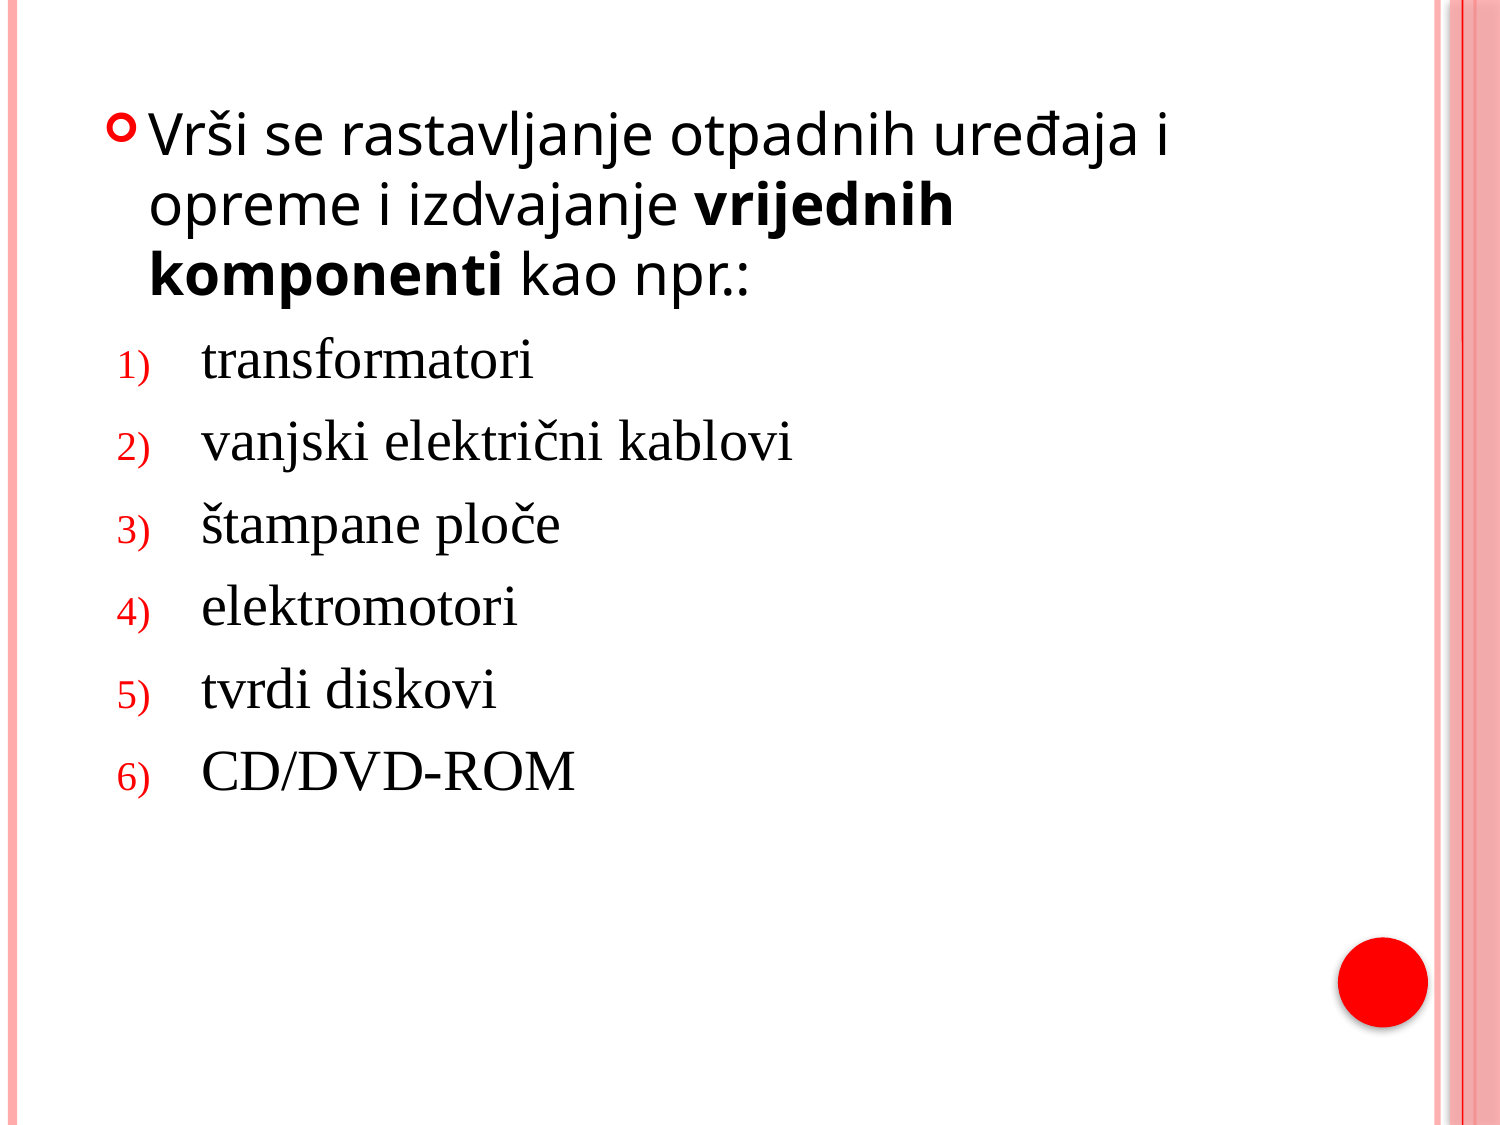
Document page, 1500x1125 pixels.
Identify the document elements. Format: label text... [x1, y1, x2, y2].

list Vrši se rastavljanje otpadnih uređaja i opreme i izdvajanje vrijednih komponenti kao npr.: transformatori vanjski električni kablovi štampane ploče elektromotori tvrdi diskovi CD/DVD-ROM [88, 90, 1314, 1062]
